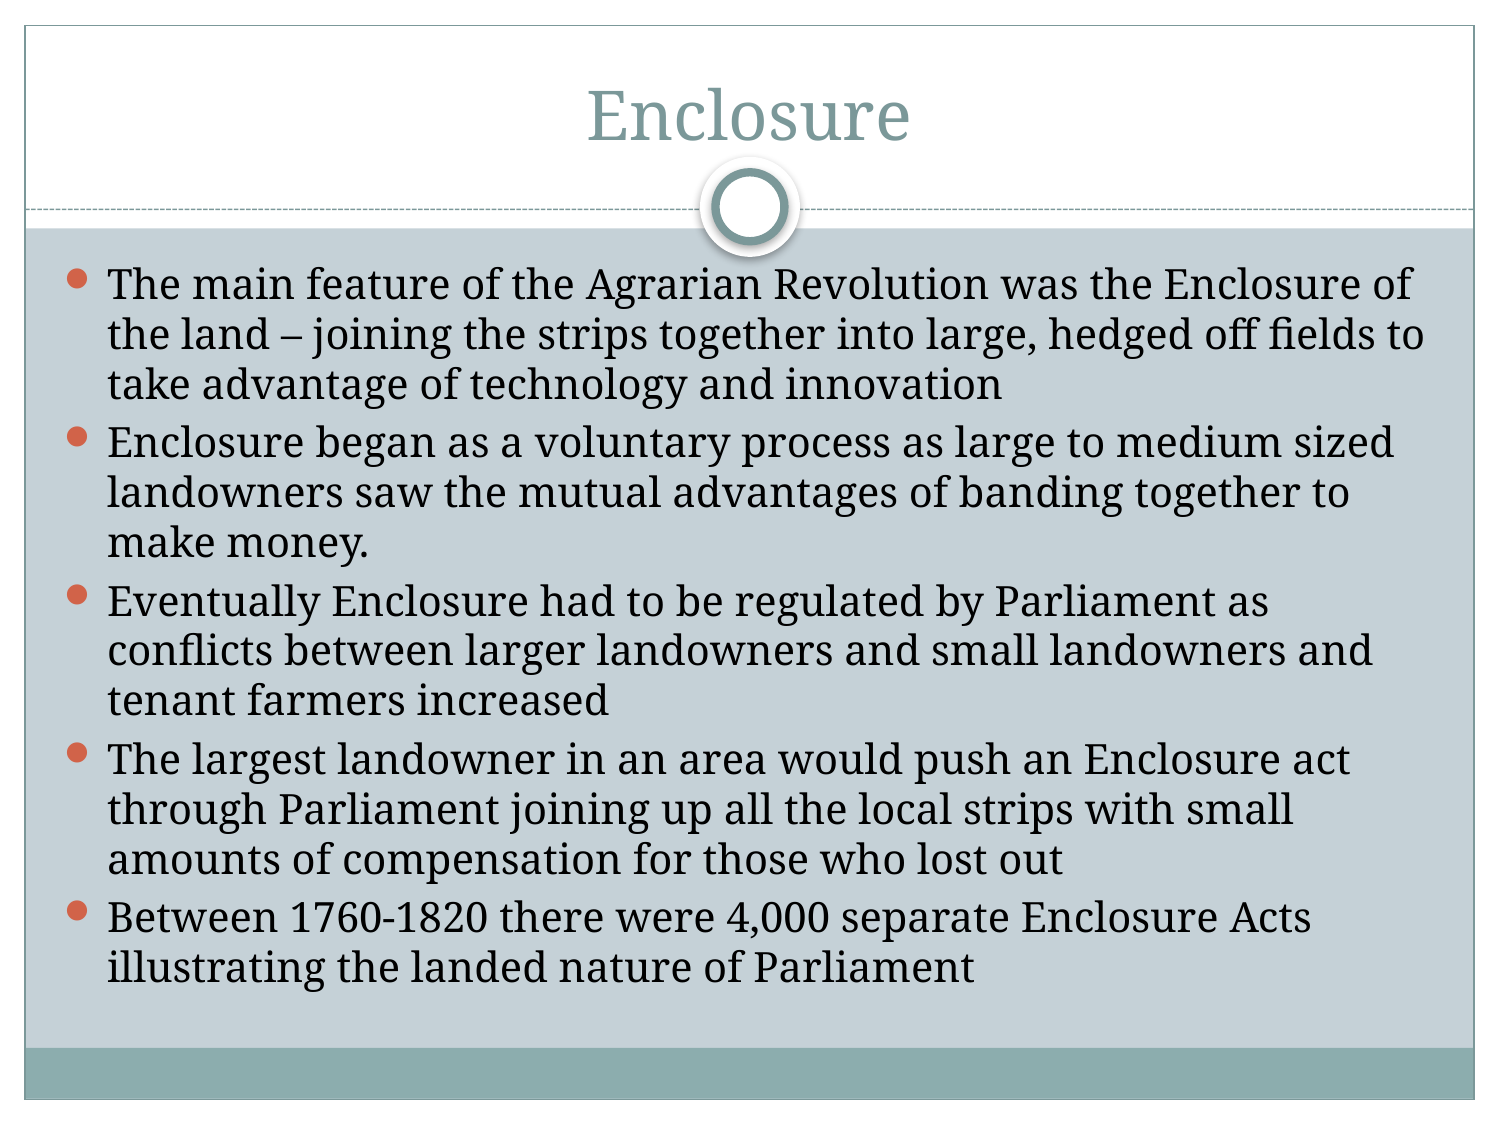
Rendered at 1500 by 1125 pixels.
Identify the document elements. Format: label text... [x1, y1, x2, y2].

title Enclosure [49, 37, 1450, 162]
list The main feature of the Agrarian Revolution was the Enclosure of the land – joining the strips together into large, hedged off fields to take advantage of technology and innovation Enclosure began as a voluntary process as large to medium sized landowners saw the mutual advantages of banding together to make money. Eventually Enclosure had to be regulated by Parliament as conflicts between larger landowners and small landowners and tenant farmers increased The largest landowner in an area would push an Enclosure act through Parliament joining up all the local strips with small amounts of compensation for those who lost out Between 1760-1820 there were 4,000 separate Enclosure Acts illustrating the landed nature of Parliament [49, 250, 1445, 1001]
